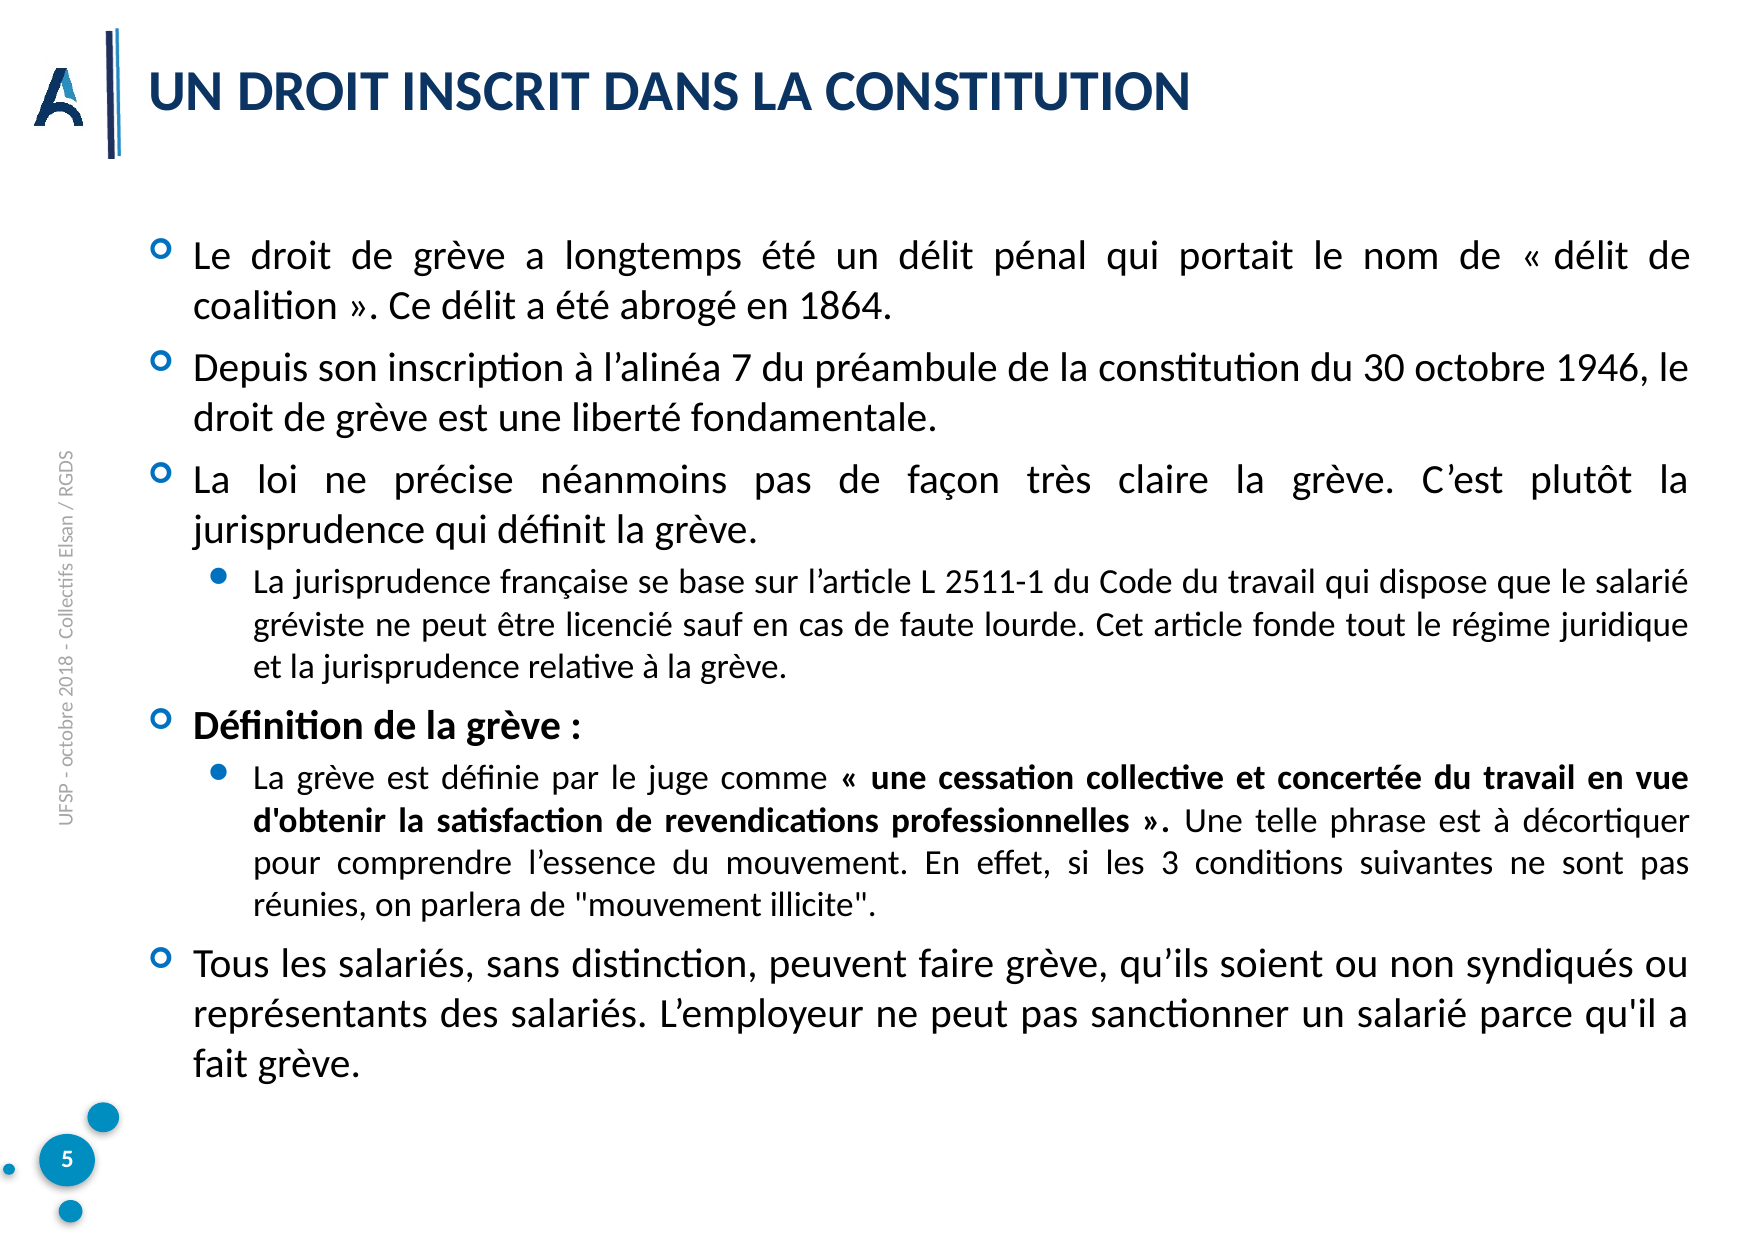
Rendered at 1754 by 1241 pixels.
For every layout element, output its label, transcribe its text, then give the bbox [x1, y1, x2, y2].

title Un droit inscrit dans la constitution [133, 29, 1706, 144]
list Le droit de grève a longtemps été un délit pénal qui portait le nom de « délit de coalition ». Ce délit a été abrogé en 1864. Depuis son inscription à l’alinéa 7 du préambule de la constitution du 30 octobre 1946, le droit de grève est une liberté fondamentale. La loi ne précise néanmoins pas de façon très claire la grève. C’est plutôt la jurisprudence qui définit la grève. La jurisprudence française se base sur l’article L 2511-1 du Code du travail qui dispose que le salarié gréviste ne peut être licencié sauf en cas de faute lourde. Cet article fonde tout le régime juridique et la jurisprudence relative à la grève. Définition de la grève : La grève est définie par le juge comme « une cessation collective et concertée du travail en vue d'obtenir la satisfaction de revendications professionnelles ». Une telle phrase est à décortiquer pour comprendre l’essence du mouvement. En effet, si les 3 conditions suivantes ne sont pas réunies, on parlera de "mouvement illicite". Tous les salariés, sans distinction, peuvent faire grève, qu’ils soient ou non syndiqués ou représentants des salariés. L’employeur ne peut pas sanctionner un salarié parce qu'il a fait grève. [133, 220, 1706, 1199]
picture [106, 29, 120, 159]
picture [20, 58, 97, 136]
slide_number 5 [26, 1116, 109, 1199]
footer UFSP - octobre 2018 - Collectifs Elsan / RGDS [31, 220, 98, 1058]
